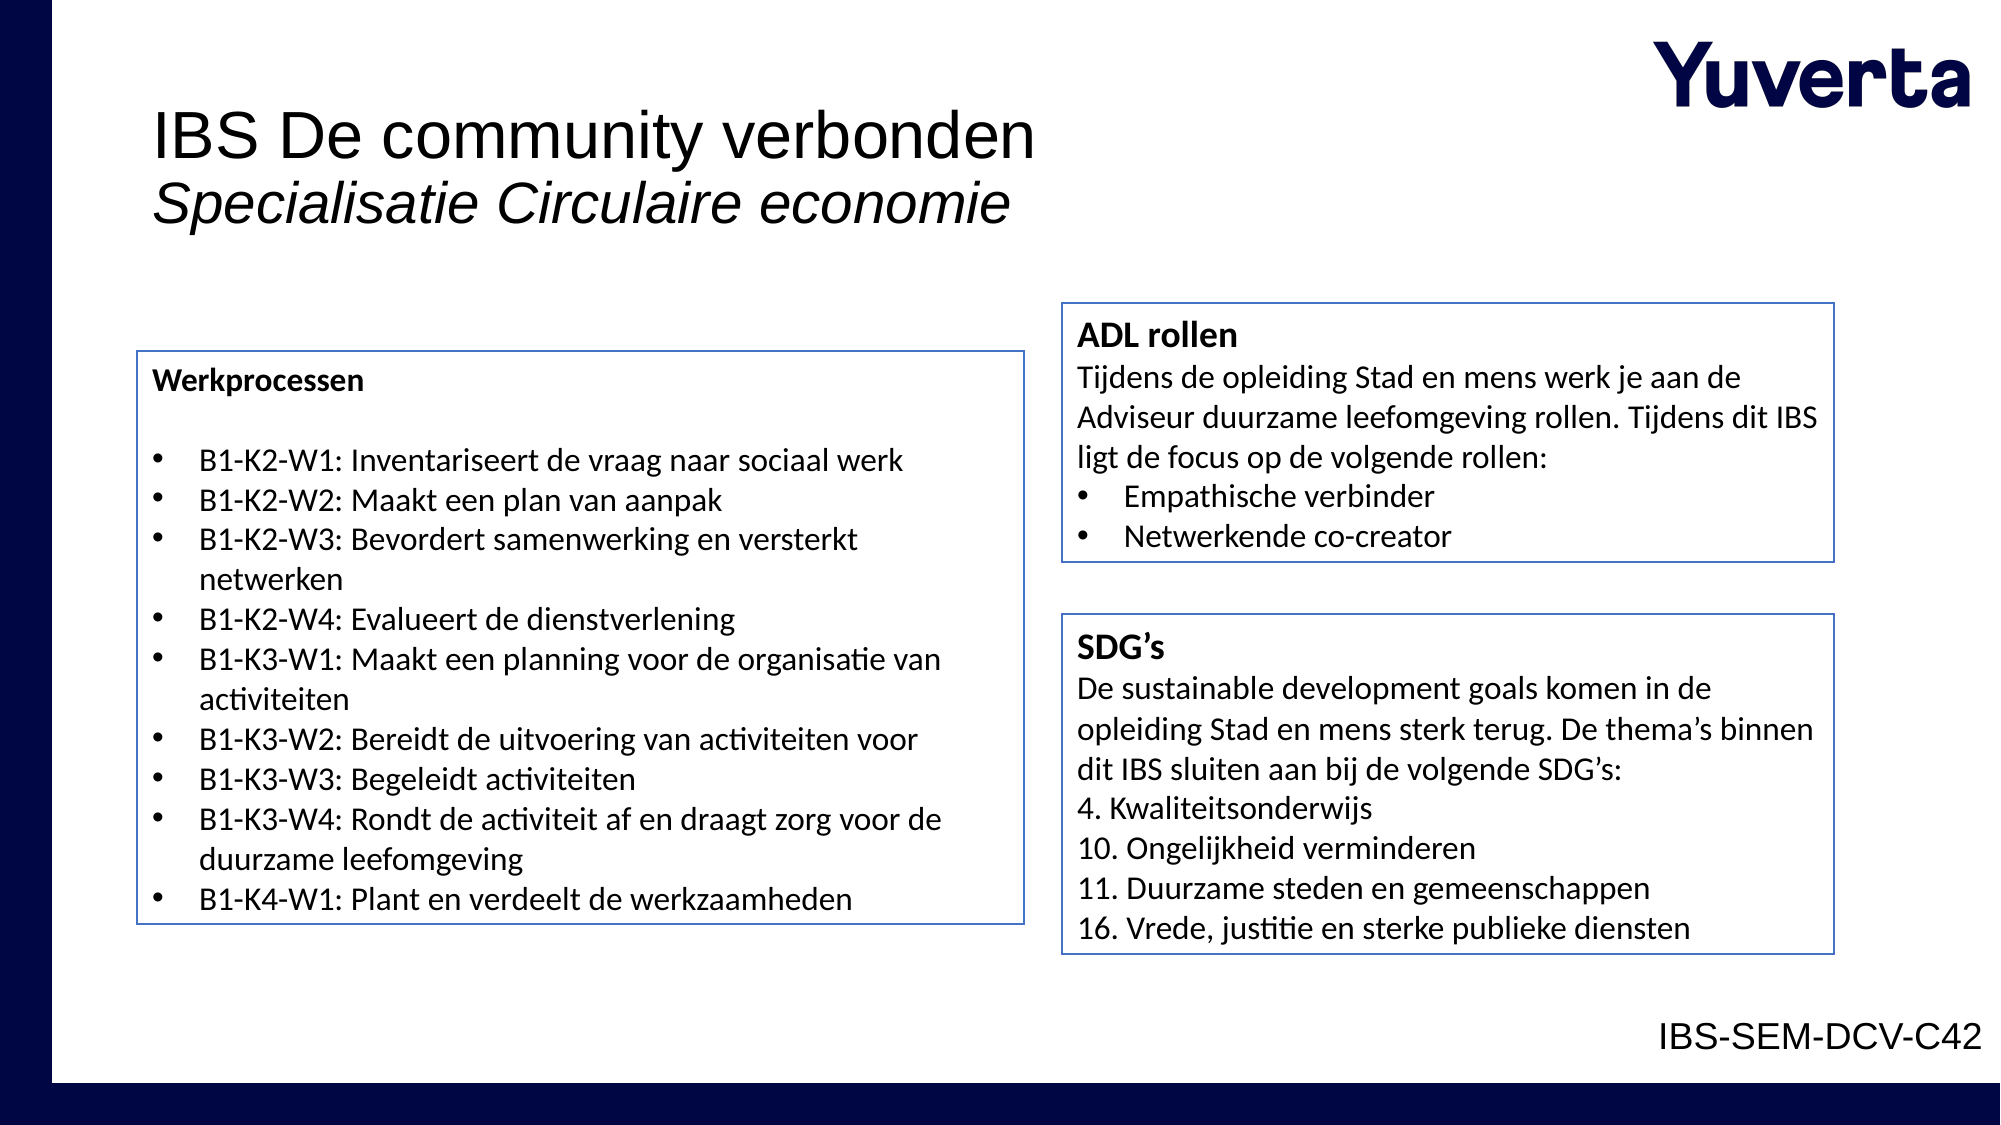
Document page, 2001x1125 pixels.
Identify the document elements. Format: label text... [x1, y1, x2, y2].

title IBS De community verbonden Specialisatie Circulaire economie [137, 59, 1863, 278]
text_box Werkprocessen B1-K2-W1: Inventariseert de vraag naar sociaal werk B1-K2-W2: Maakt een plan van aanpak B1-K2-W3: Bevordert samenwerking en versterkt netwerken B1-K2-W4: Evalueert de dienstverlening B1-K3-W1: Maakt een planning voor de organisatie van activiteiten B1-K3-W2: Bereidt de uitvoering van activiteiten voor B1-K3-W3: Begeleidt activiteiten B1-K3-W4: Rondt de activiteit af en draagt zorg voor de duurzame leefomgeving B1-K4-W1: Plant en verdeelt de werkzaamheden [136, 350, 1025, 925]
text_box SDG’s De sustainable development goals komen in de opleiding Stad en mens sterk terug. De thema’s binnen dit IBS sluiten aan bij de volgende SDG’s: 4. Kwaliteitsonderwijs 10. Ongelijkheid verminderen 11. Duurzame steden en gemeenschappen 16. Vrede, justitie en sterke publieke diensten [1061, 613, 1835, 955]
picture [1632, 20, 2000, 138]
text_box [0, 0, 52, 1125]
text_box IBS-SEM-DCV-C42 [1643, 1004, 1998, 1065]
text_box ADL rollen Tijdens de opleiding Stad en mens werk je aan de Adviseur duurzame leefomgeving rollen. Tijdens dit IBS ligt de focus op de volgende rollen: Empathische verbinder Netwerkende co-creator [1061, 302, 1835, 563]
text_box [50, 1083, 2000, 1125]
